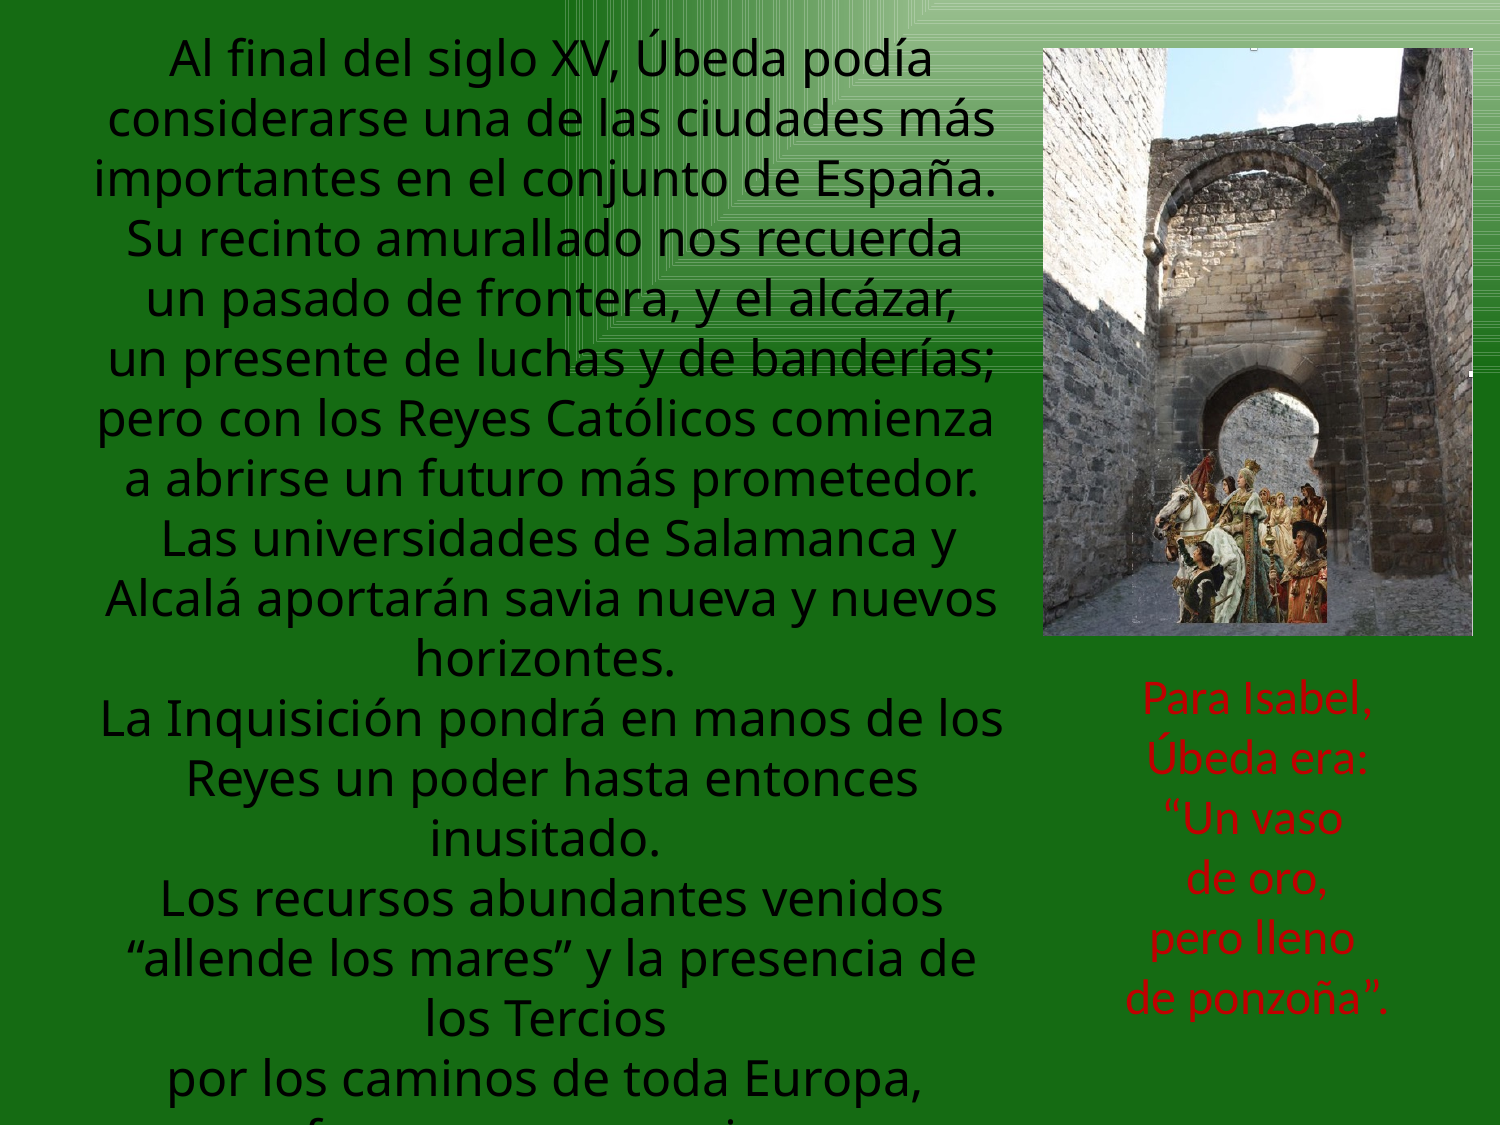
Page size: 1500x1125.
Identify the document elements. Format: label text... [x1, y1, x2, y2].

text_box Para Isabel, Úbeda era: “Un vaso de oro, pero lleno de ponzoña”. [1043, 656, 1473, 1032]
text_box Al final del siglo XV, Úbeda podía considerarse una de las ciudades más importantes en el conjunto de España. Su recinto amurallado nos recuerda un pasado de frontera, y el alcázar, un presente de luchas y de banderías; pero con los Reyes Católicos comienza a abrirse un futuro más prometedor. Las universidades de Salamanca y Alcalá aportarán savia nueva y nuevos horizontes. La Inquisición pondrá en manos de los Reyes un poder hasta entonces inusitado. Los recursos abundantes venidos “allende los mares” y la presencia de los Tercios por los caminos de toda Europa, nos ofrecen una nueva imagen: la España Imperial. [75, 18, 1030, 1125]
picture [1043, 48, 1473, 636]
